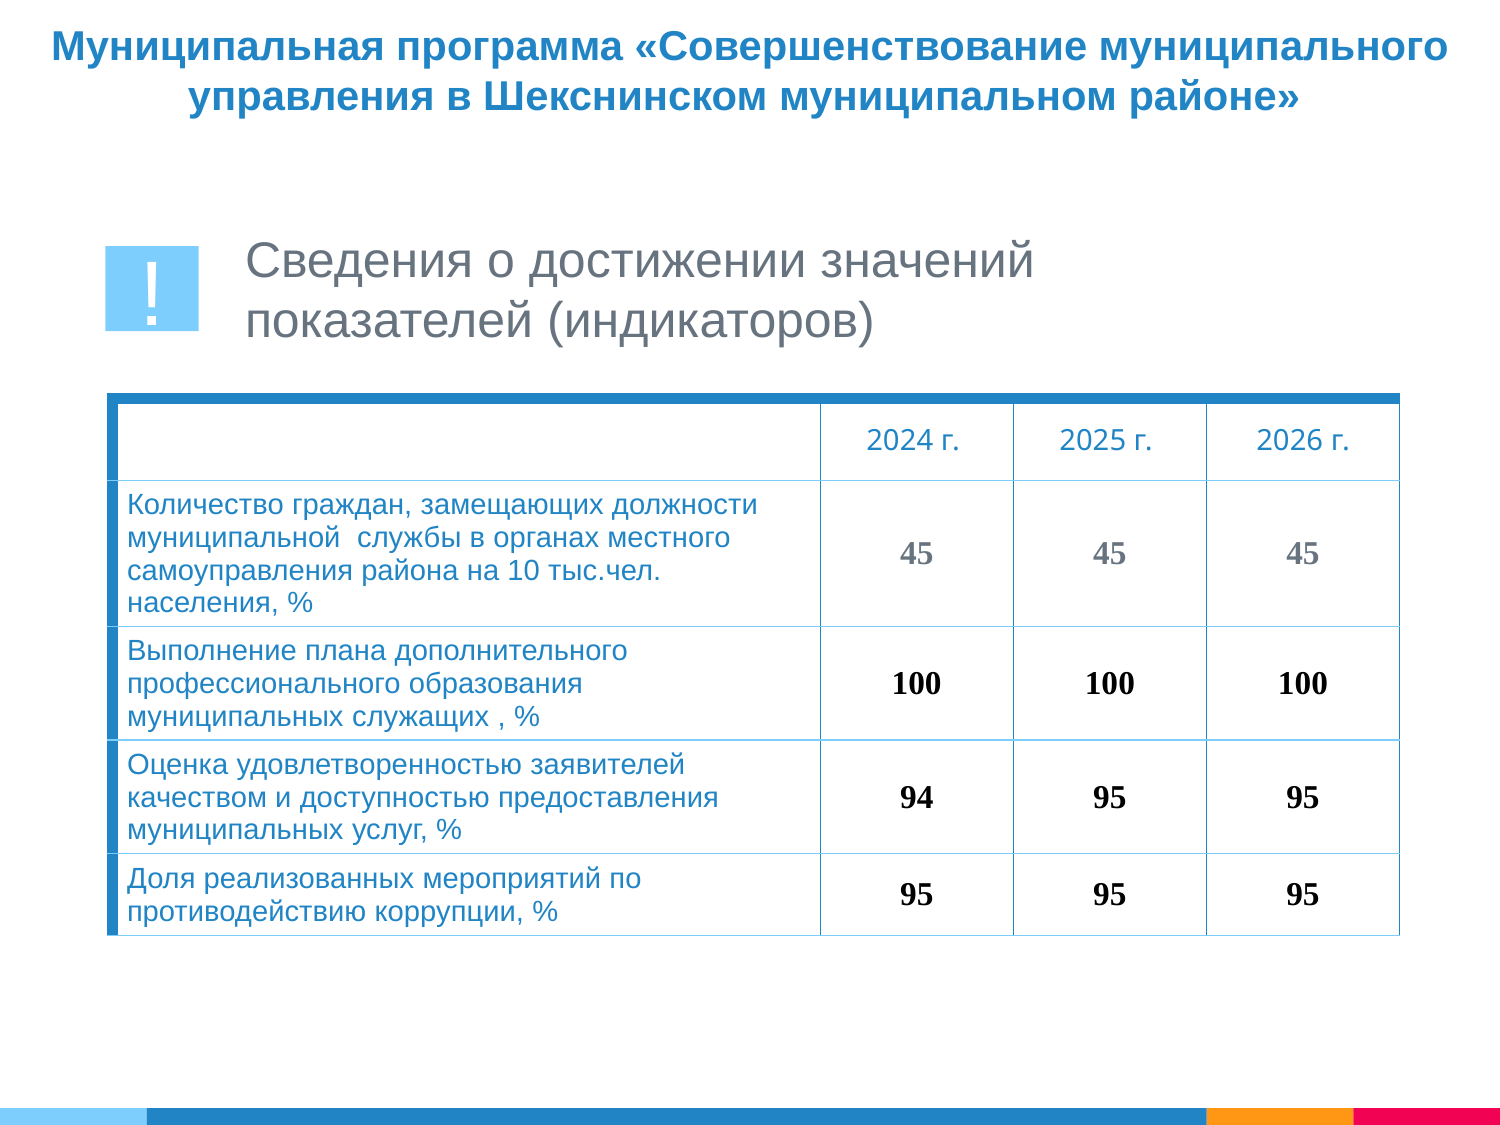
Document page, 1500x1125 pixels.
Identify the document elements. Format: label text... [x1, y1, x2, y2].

table_header 2024 г. [821, 404, 1013, 480]
table_cell 100 [1014, 627, 1206, 739]
table_cell 45 [1207, 481, 1399, 626]
table_cell Выполнение плана дополнительного профессионального образования муниципальных служащих , % [118, 627, 820, 739]
table_cell 95 [1014, 854, 1206, 935]
table_cell 45 [821, 481, 1013, 626]
text_box Сведения о достижении значений показателей (индикаторов) [230, 219, 1137, 355]
text_box Муниципальная программа «Совершенствование муниципального управления в Шекснинском муниципальном районе» [0, 11, 1500, 119]
table_cell Оценка удовлетворенностью заявителей качеством и доступностью предоставления муниципальных услуг, % [118, 741, 820, 853]
table_cell 94 [821, 741, 1013, 853]
table_cell 100 [1207, 627, 1399, 739]
table_cell 95 [1014, 741, 1206, 853]
table_header 2026 г. [1207, 404, 1399, 480]
table_cell 95 [821, 854, 1013, 935]
table_cell 95 [1207, 741, 1399, 853]
table_cell Доля реализованных мероприятий по противодействию коррупции, % [118, 854, 820, 935]
table_cell Количество граждан, замещающих должности муниципальной службы в органах местного самоуправления района на 10 тыс.чел. населения, % [118, 481, 820, 626]
table_cell 95 [1207, 854, 1399, 935]
table_header 2025 г. [1014, 404, 1206, 480]
table_cell 45 [1014, 481, 1206, 626]
text_box ! [105, 246, 199, 332]
table_header [118, 404, 820, 480]
table_cell 100 [821, 627, 1013, 739]
